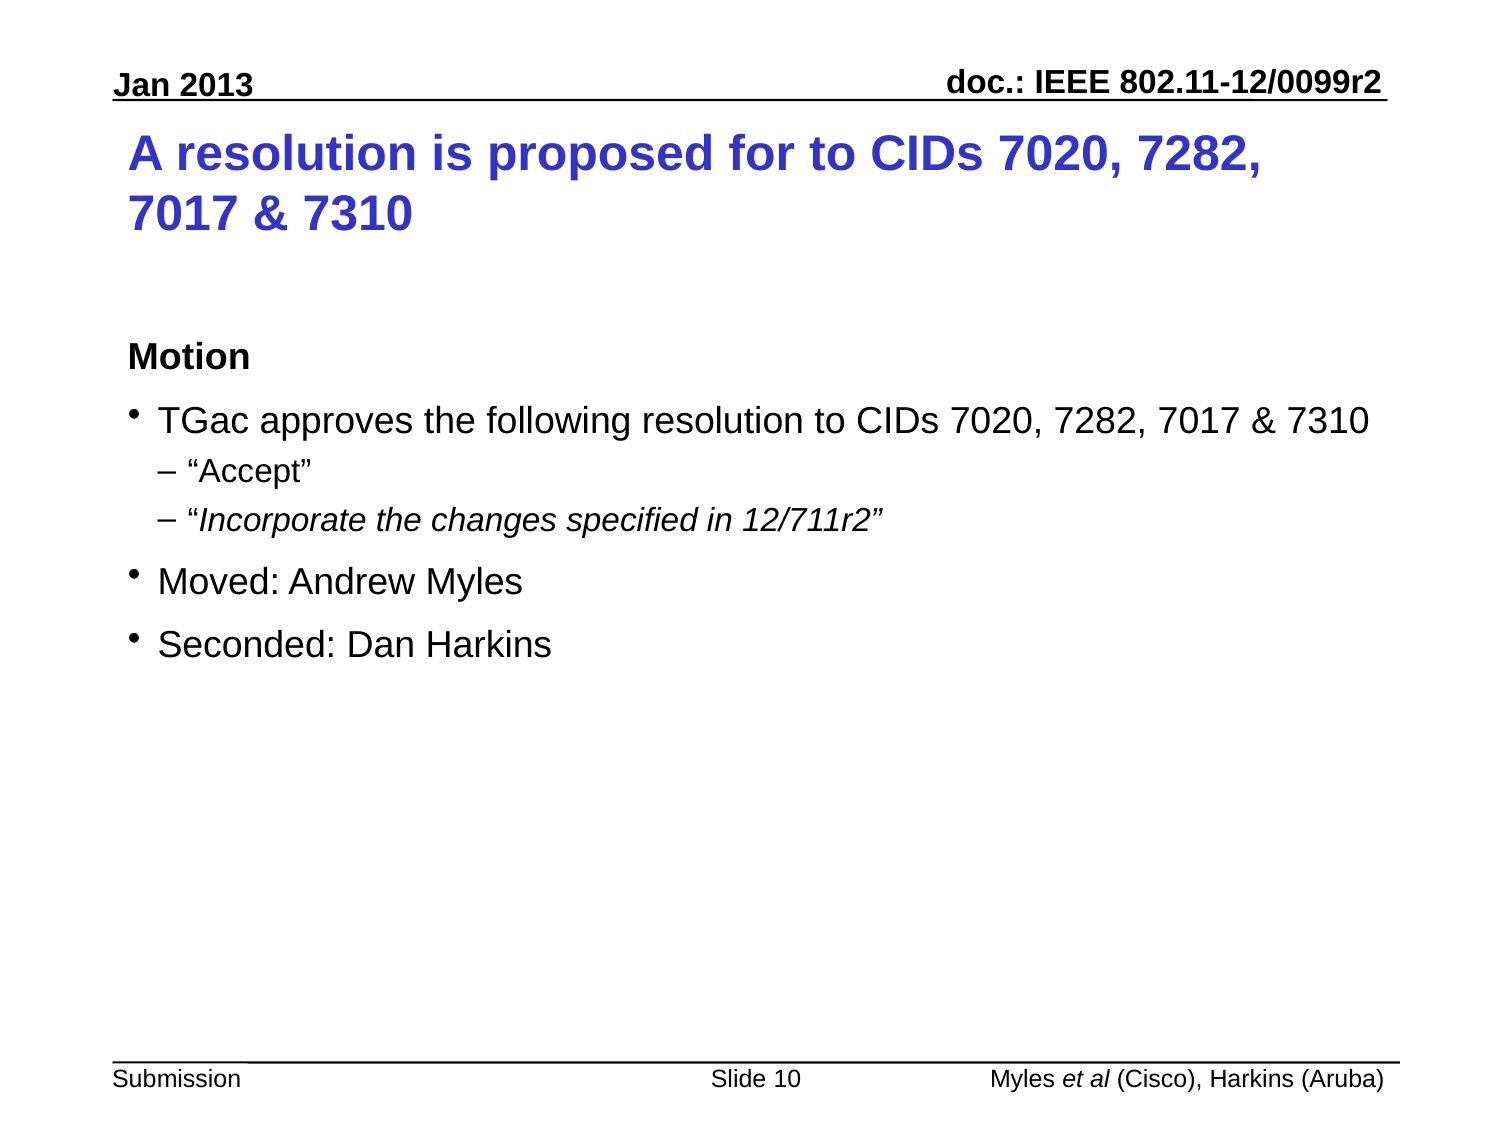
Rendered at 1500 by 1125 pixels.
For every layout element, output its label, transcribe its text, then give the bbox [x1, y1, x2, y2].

list Motion TGac approves the following resolution to CIDs 7020, 7282, 7017 & 7310 “Accept” “Incorporate the changes specified in 12/711r2” Moved: Andrew Myles Seconded: Dan Harkins [112, 324, 1388, 1000]
footer Myles et al (Cisco), Harkins (Aruba) [924, 1062, 1400, 1093]
title A resolution is proposed for to CIDs 7020, 7282, 7017 & 7310 [112, 112, 1388, 288]
slide_number Slide 10 [709, 1061, 803, 1093]
